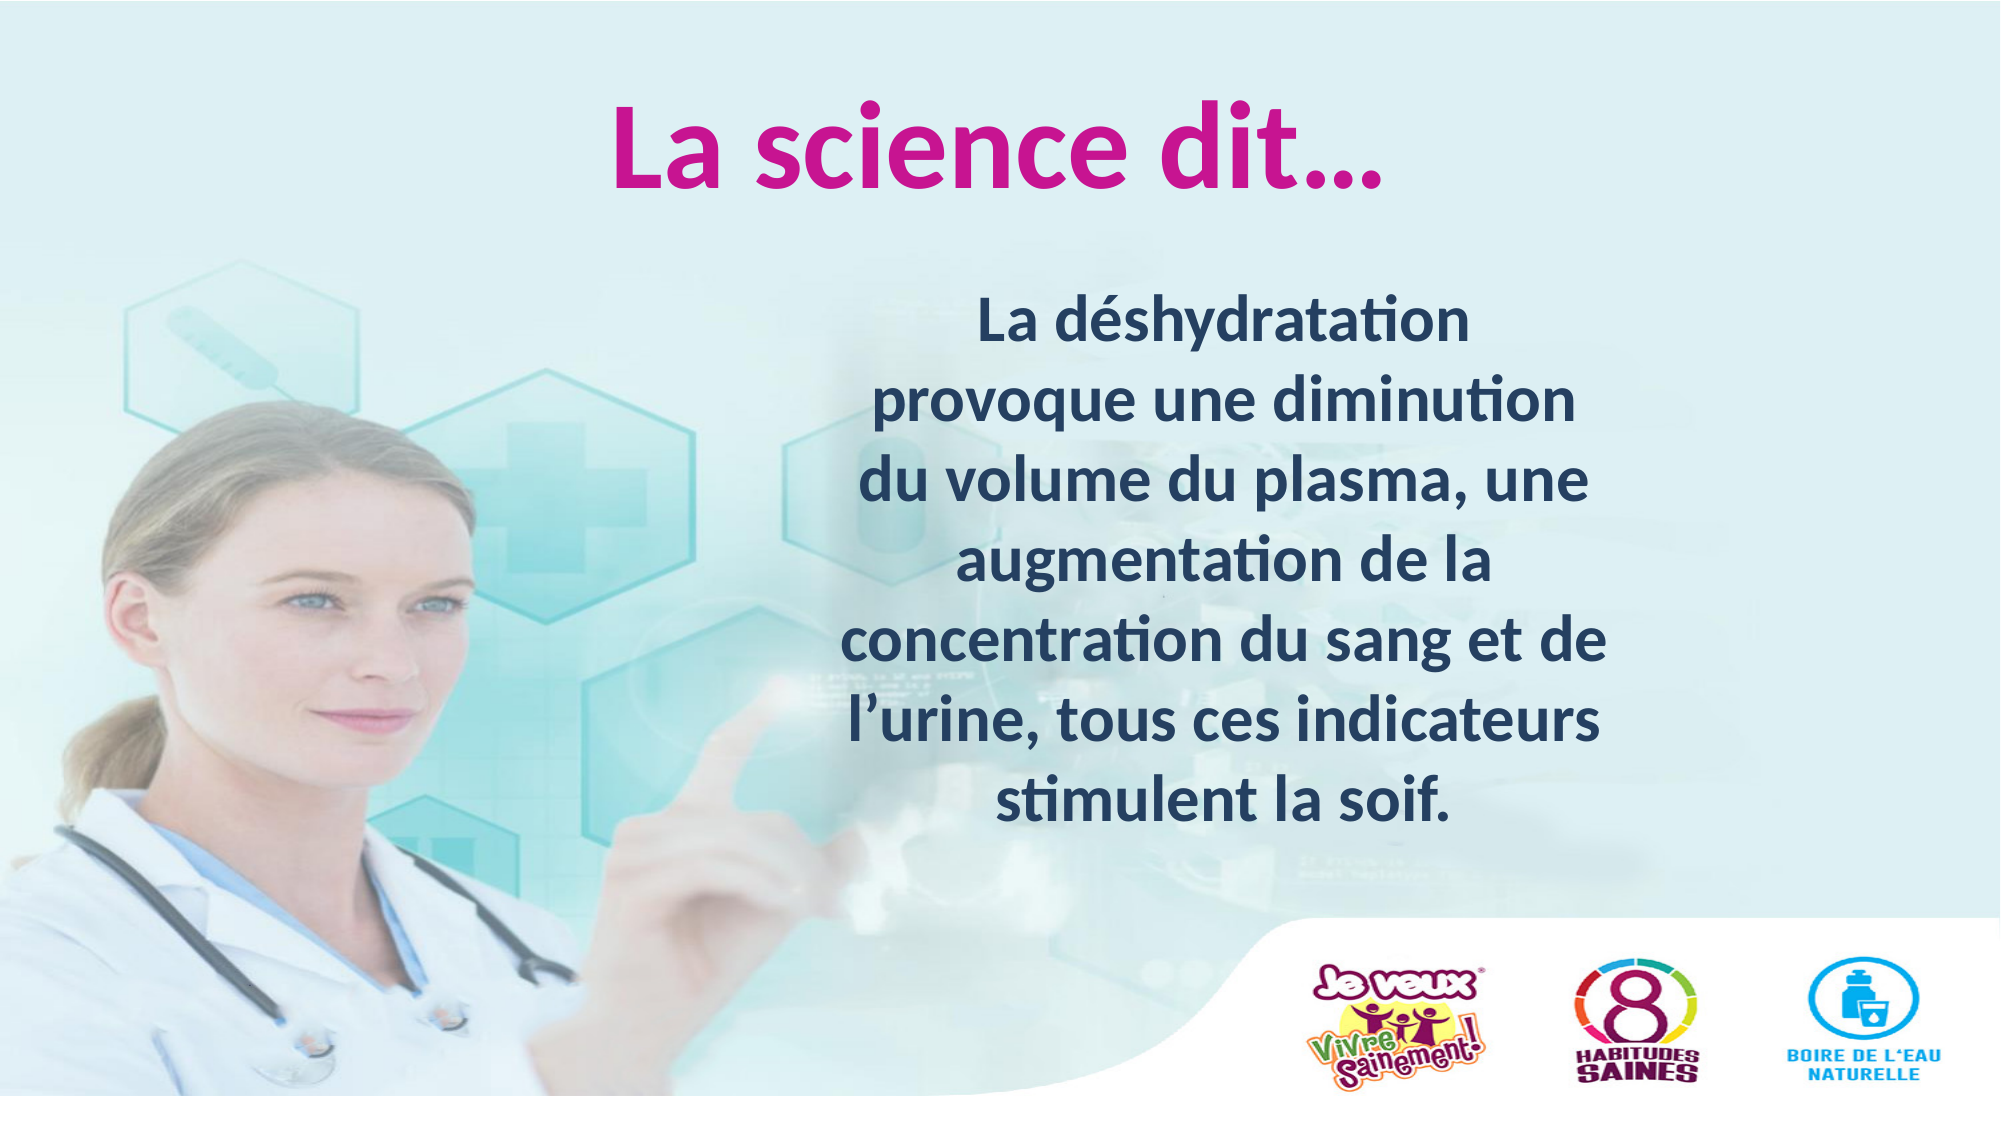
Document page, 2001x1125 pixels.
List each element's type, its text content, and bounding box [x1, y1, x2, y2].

title La science dit… [99, 45, 1900, 233]
list La déshydratation provoque une diminution du volume du plasma, une augmentation de la concentration du sang et de l’urine, tous ces indicateurs stimulent la soif. [822, 267, 1627, 1029]
picture [0, 0, 2001, 1125]
